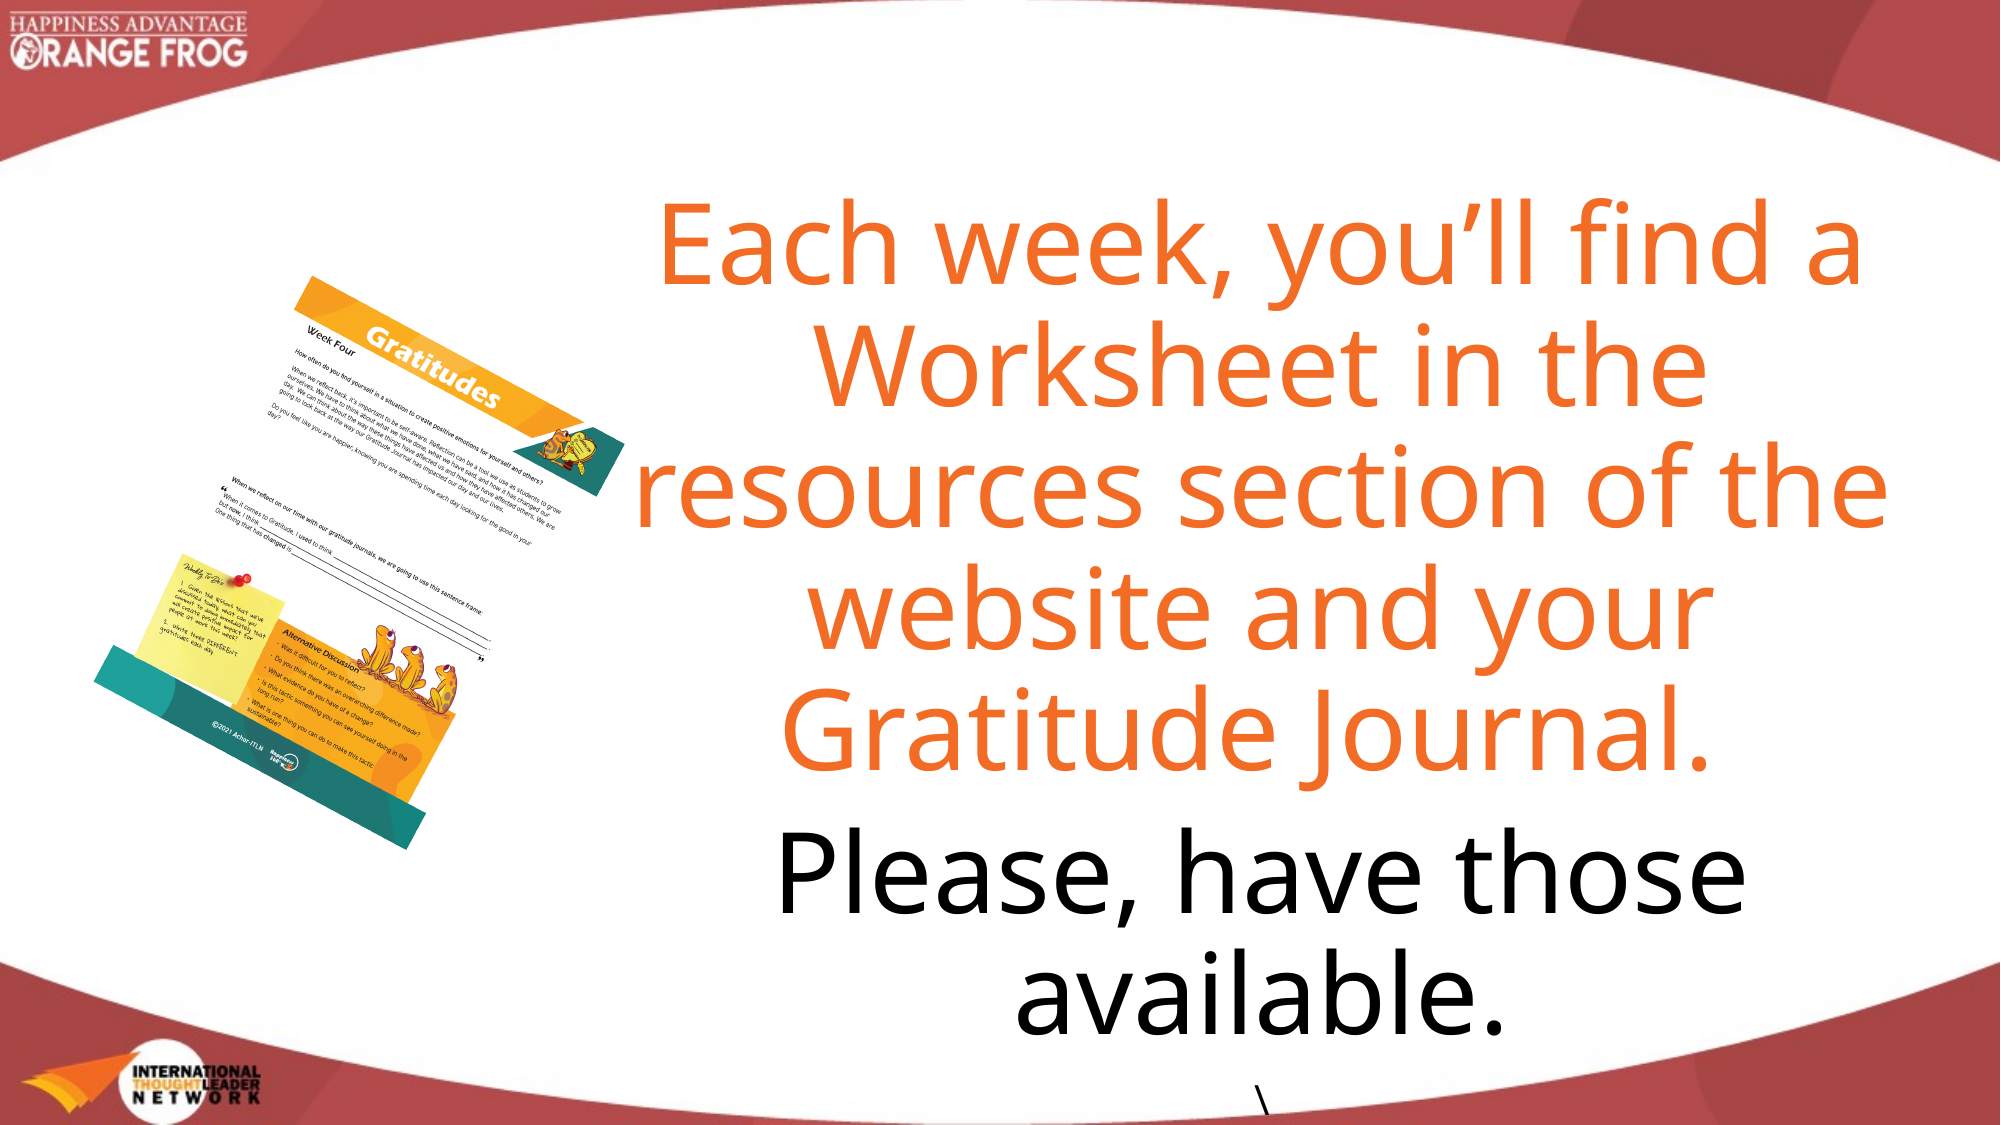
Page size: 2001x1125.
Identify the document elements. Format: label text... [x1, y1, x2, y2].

text_box Each week, you’ll find a Worksheet in the resources section of the website and your Gratitude Journal. Please, have those available. \ [594, 180, 1930, 827]
picture [0, 0, 2000, 1125]
